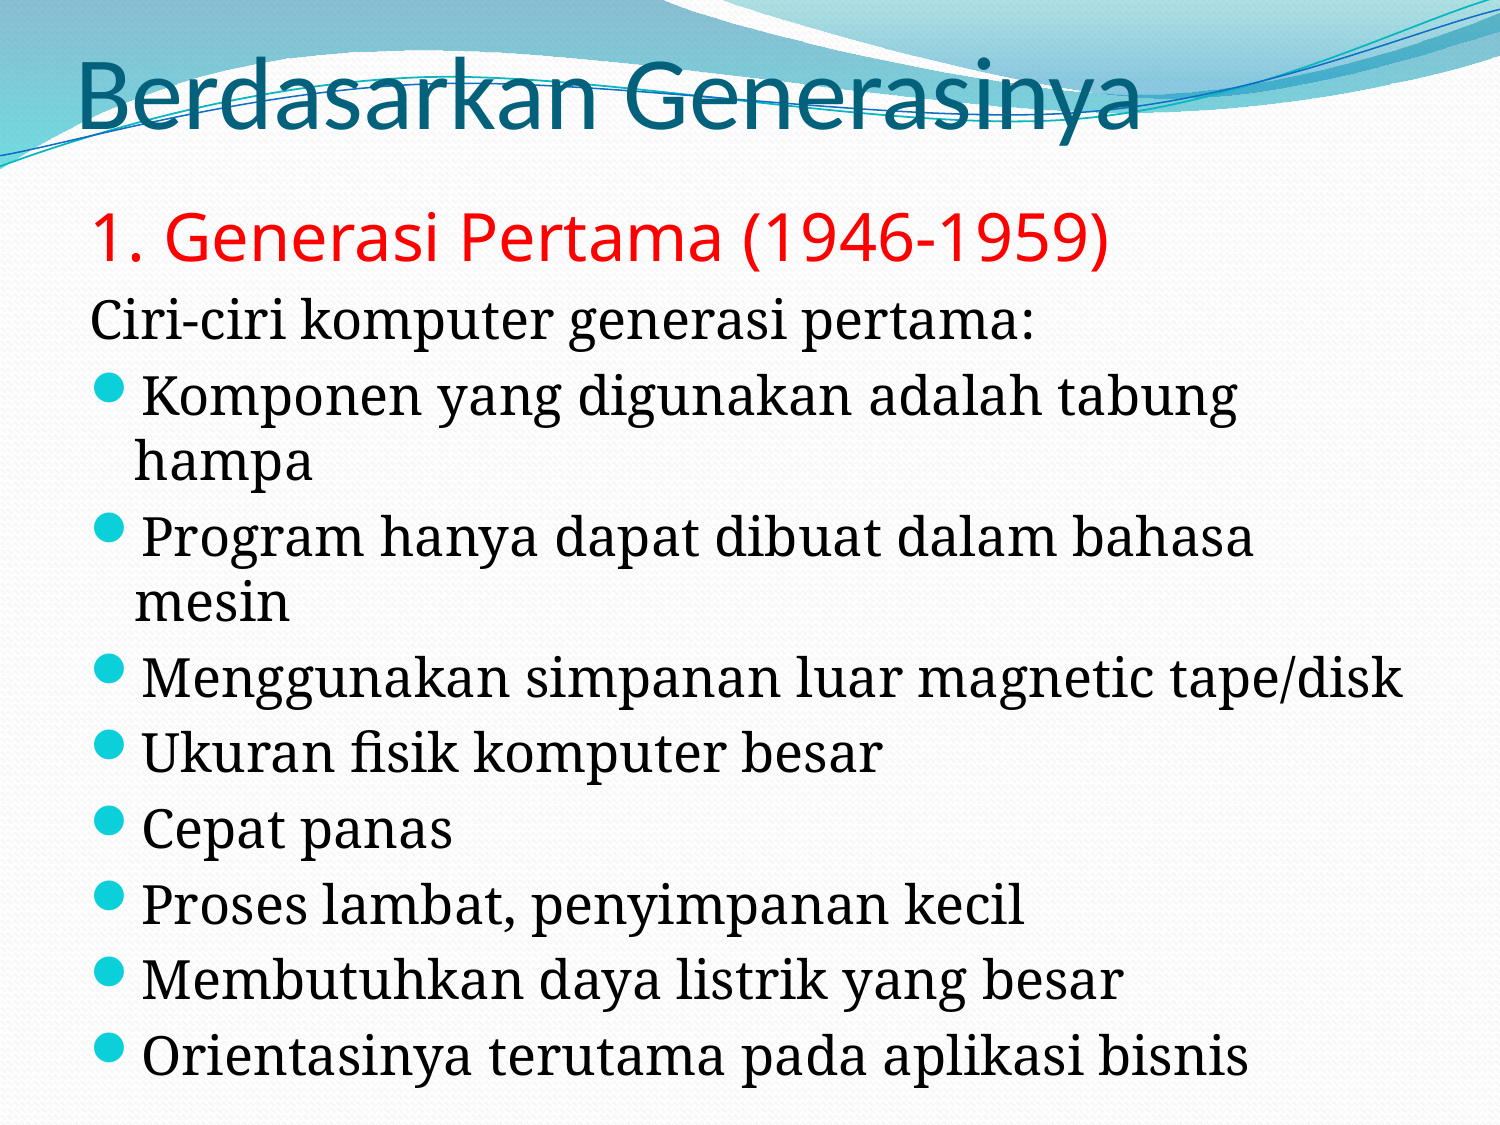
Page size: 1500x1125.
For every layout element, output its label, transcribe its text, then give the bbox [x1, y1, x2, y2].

list 1. Generasi Pertama (1946-1959) Ciri-ciri komputer generasi pertama: Komponen yang digunakan adalah tabung hampa Program hanya dapat dibuat dalam bahasa mesin Menggunakan simpanan luar magnetic tape/disk Ukuran fisik komputer besar Cepat panas Proses lambat, penyimpanan kecil Membutuhkan daya listrik yang besar Orientasinya terutama pada aplikasi bisnis [75, 187, 1425, 1038]
title Berdasarkan Generasinya [75, 0, 1425, 150]
